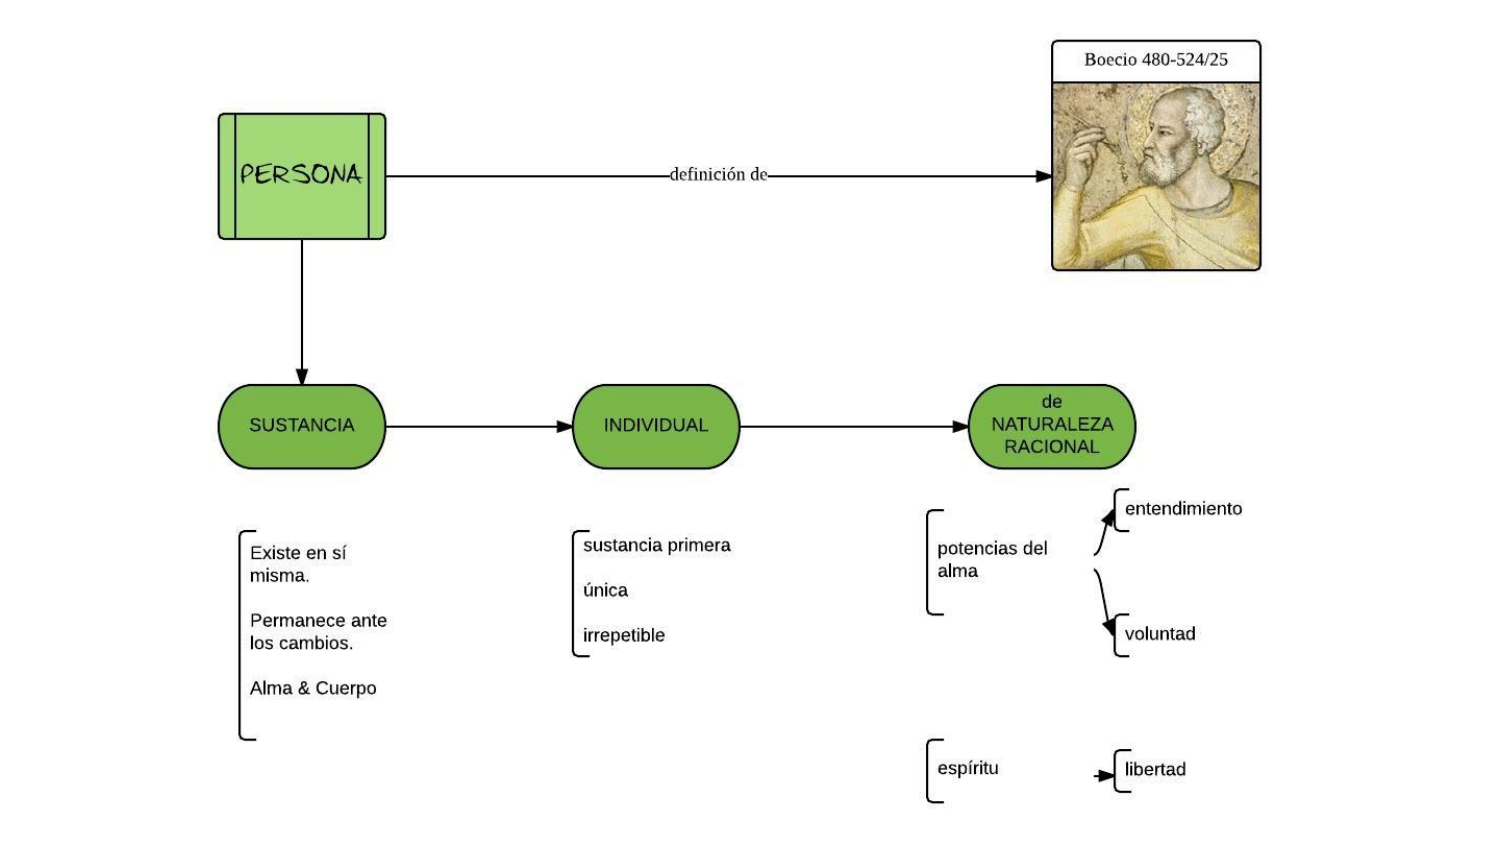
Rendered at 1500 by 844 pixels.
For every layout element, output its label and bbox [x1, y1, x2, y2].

picture [176, 0, 1324, 844]
